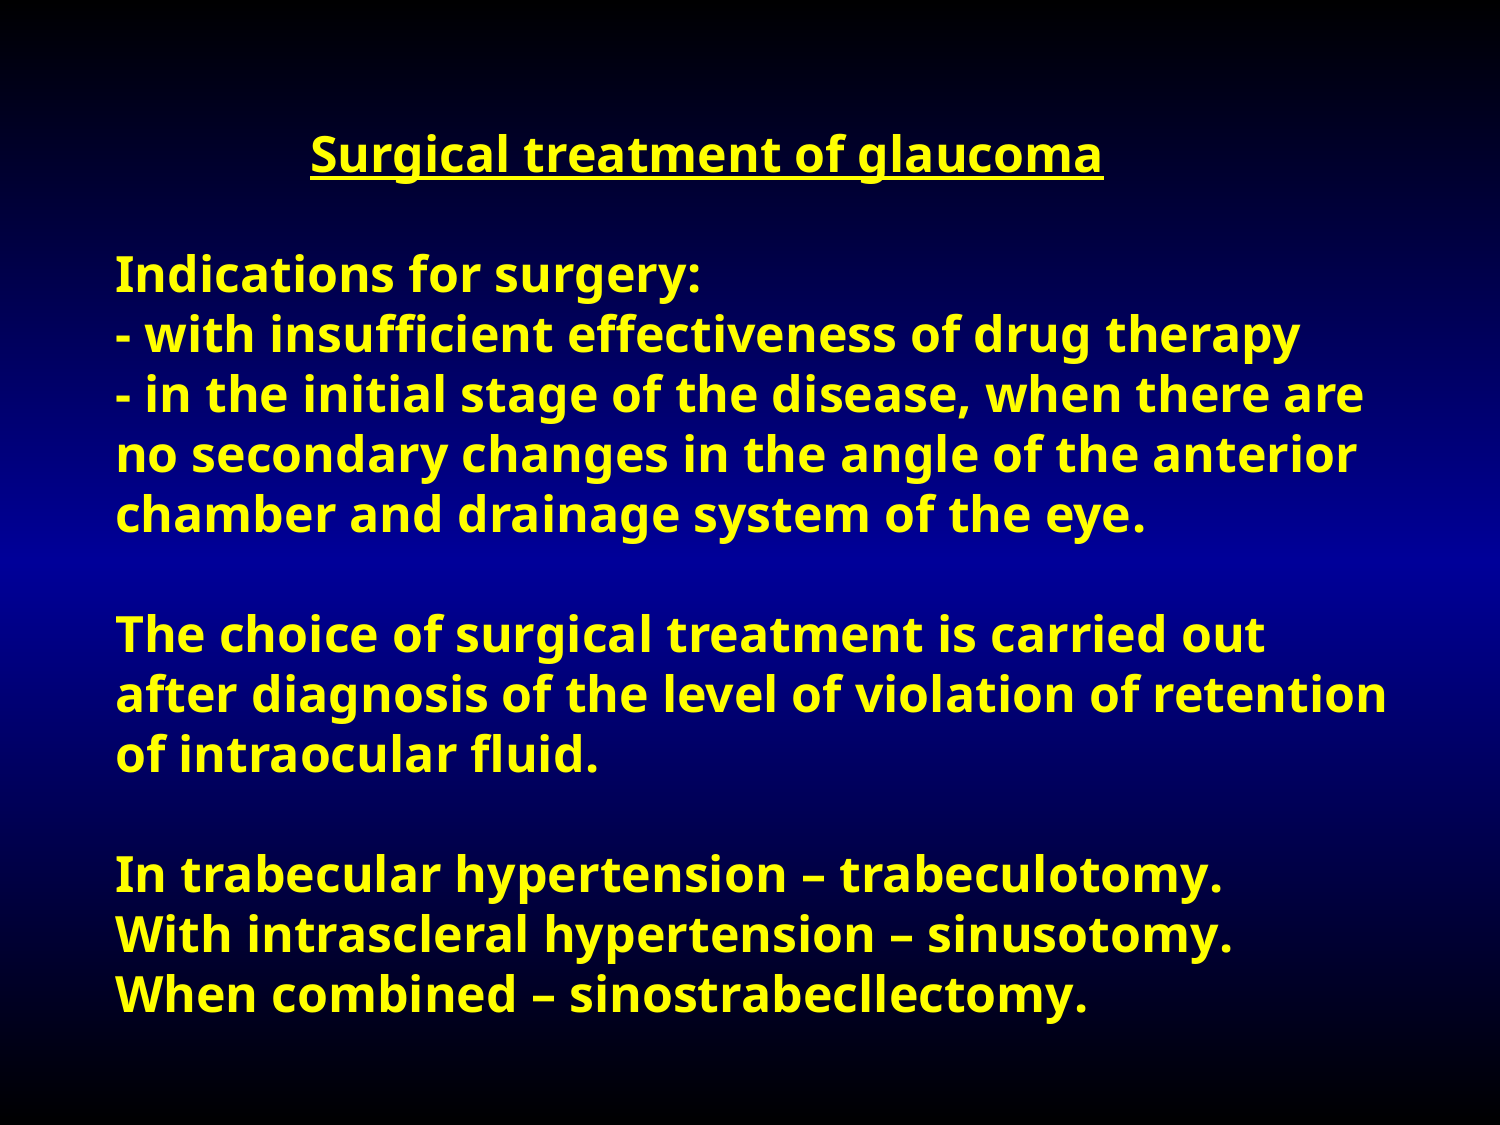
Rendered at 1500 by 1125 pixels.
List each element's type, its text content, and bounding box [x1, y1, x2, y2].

title Surgical treatment of glaucoma Indications for surgery: - with insufficient effectiveness of drug therapy - in the initial stage of the disease, when there are no secondary changes in the angle of the anterior chamber and drainage system of the eye. The choice of surgical treatment is carried out after diagnosis of the level of violation of retention of intraocular fluid. In trabecular hypertension – trabeculotomy. With intrascleral hypertension – sinusotomy. When combined – sinostrabecllectomy. [100, 49, 1413, 1095]
